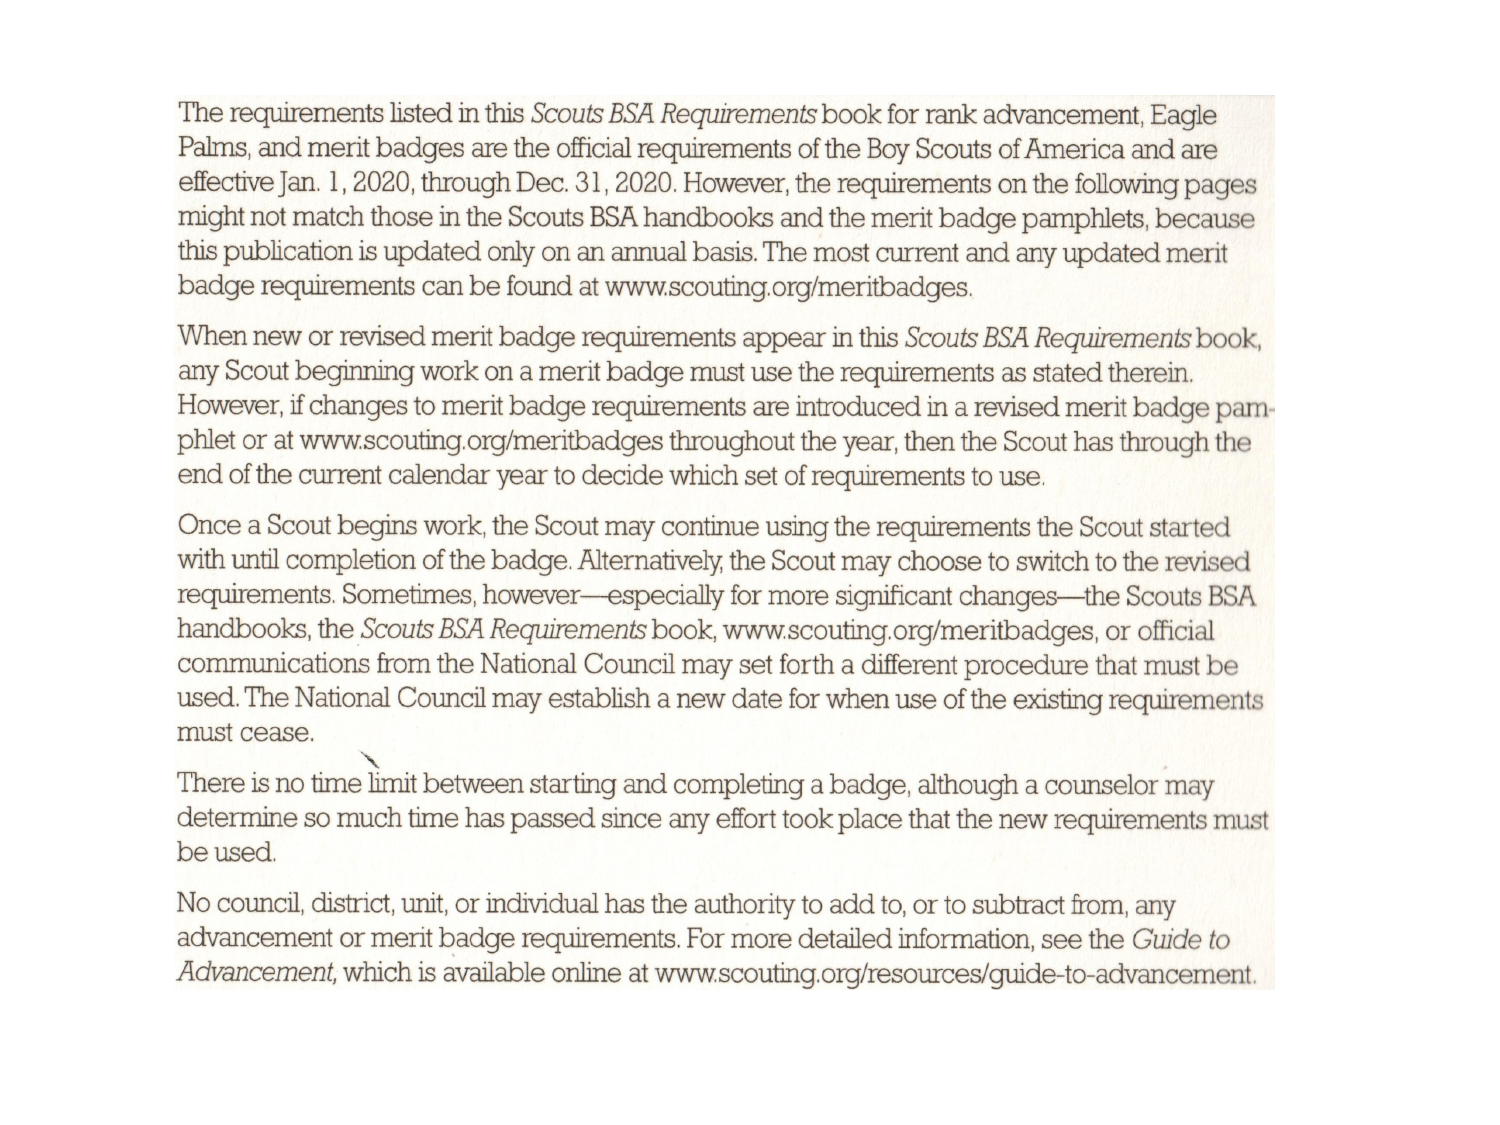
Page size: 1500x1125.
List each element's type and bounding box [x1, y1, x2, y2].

picture [174, 94, 1276, 990]
